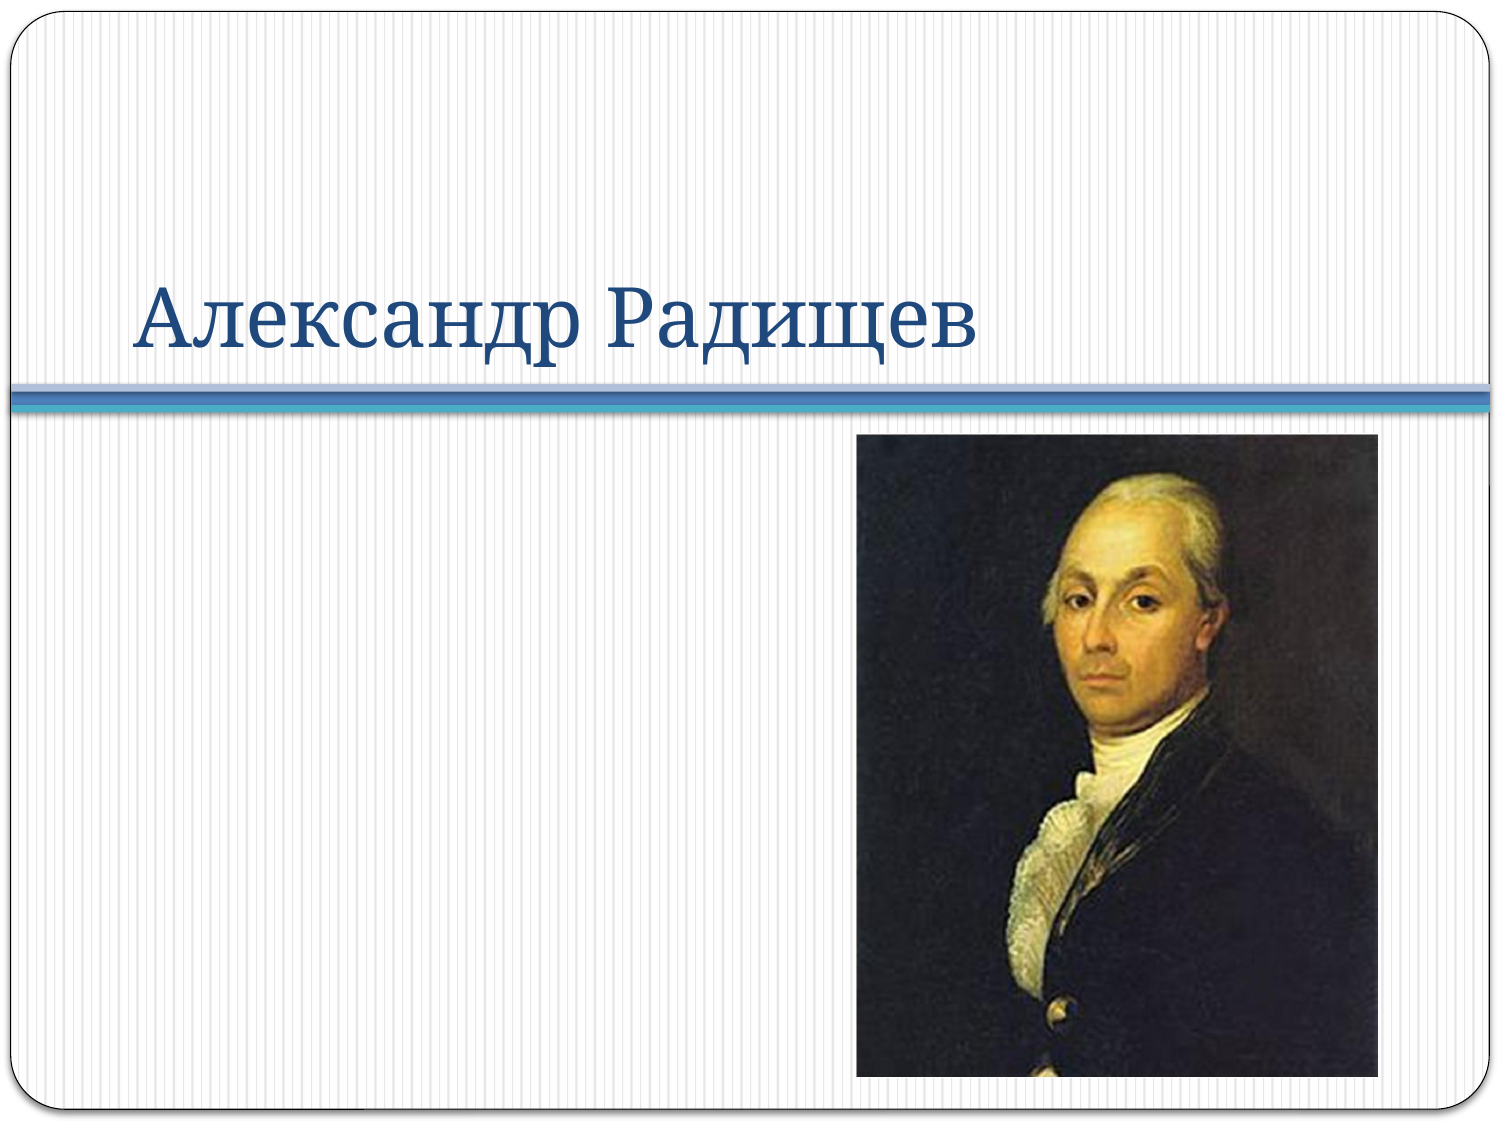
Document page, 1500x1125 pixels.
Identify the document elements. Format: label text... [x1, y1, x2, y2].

title Александр Радищев [118, 156, 1394, 380]
picture [855, 433, 1379, 1078]
